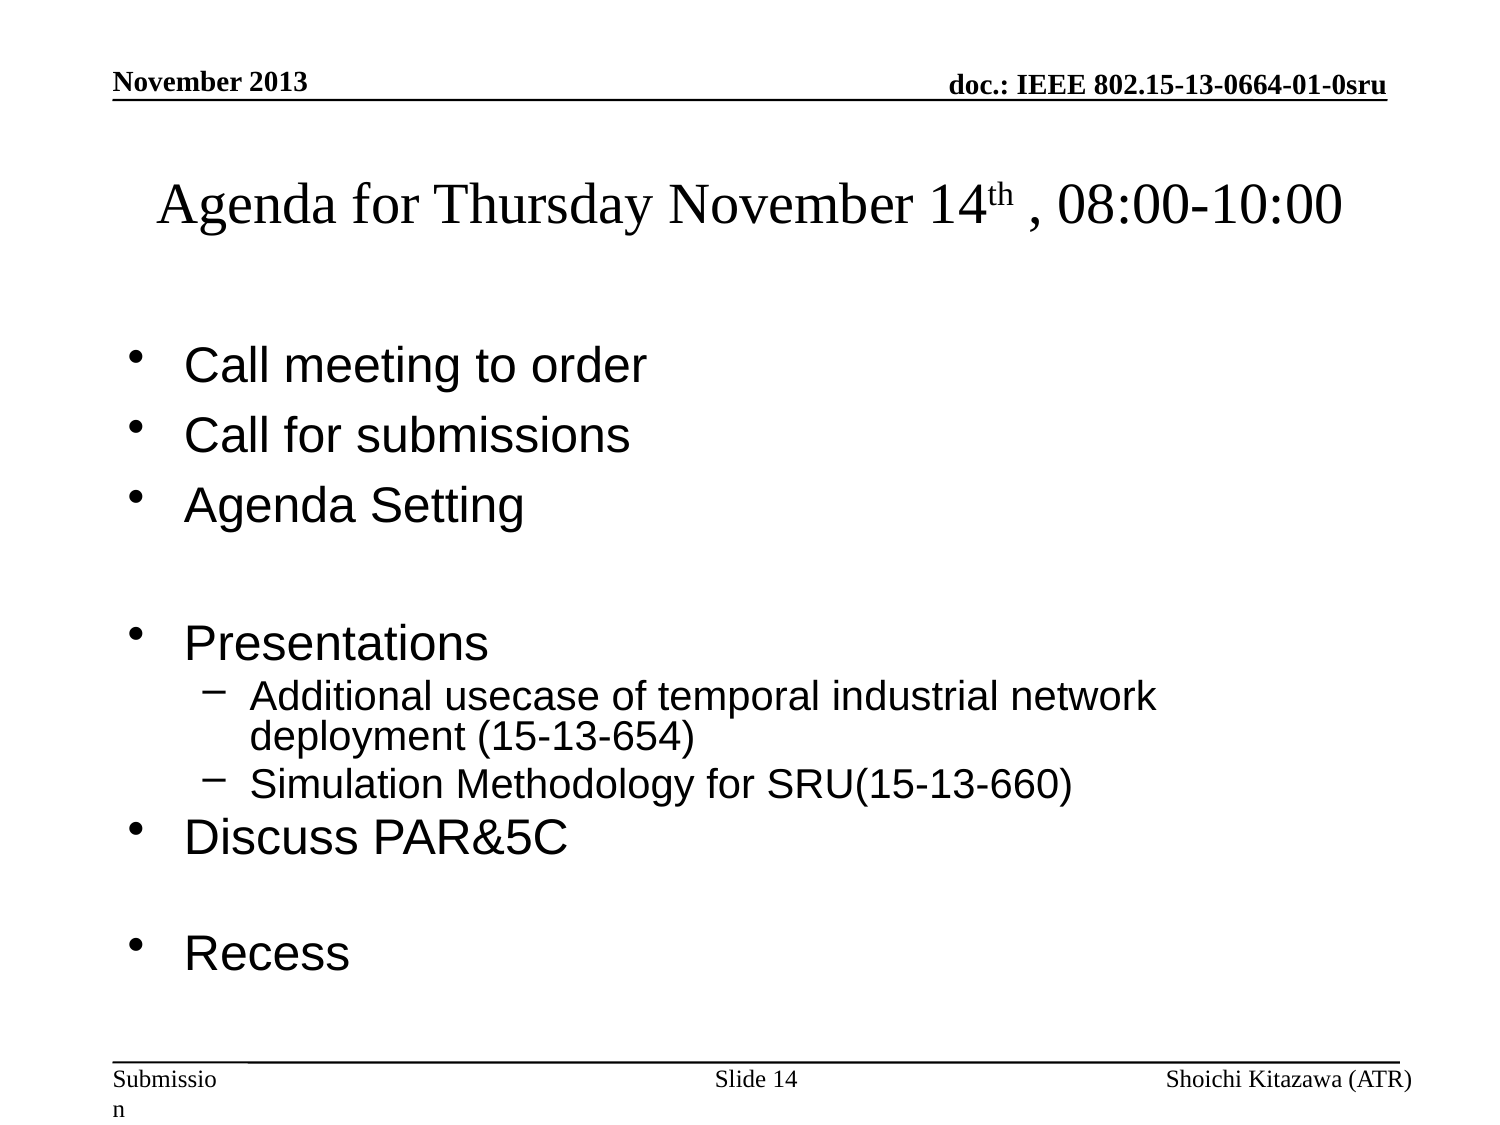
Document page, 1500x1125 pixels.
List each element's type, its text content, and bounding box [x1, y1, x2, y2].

footer Shoichi Kitazawa (ATR) [900, 1062, 1413, 1093]
slide_number Slide 14 [712, 1062, 800, 1093]
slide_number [112, 62, 375, 98]
title Agenda for Thursday November 14th , 08:00-10:00 [112, 112, 1388, 288]
list Call meeting to order Call for submissions Agenda Setting Presentations Additional usecase of temporal industrial network deployment (15-13-654) Simulation Methodology for SRU(15-13-660) Discuss PAR&5C Recess [112, 324, 1388, 1000]
